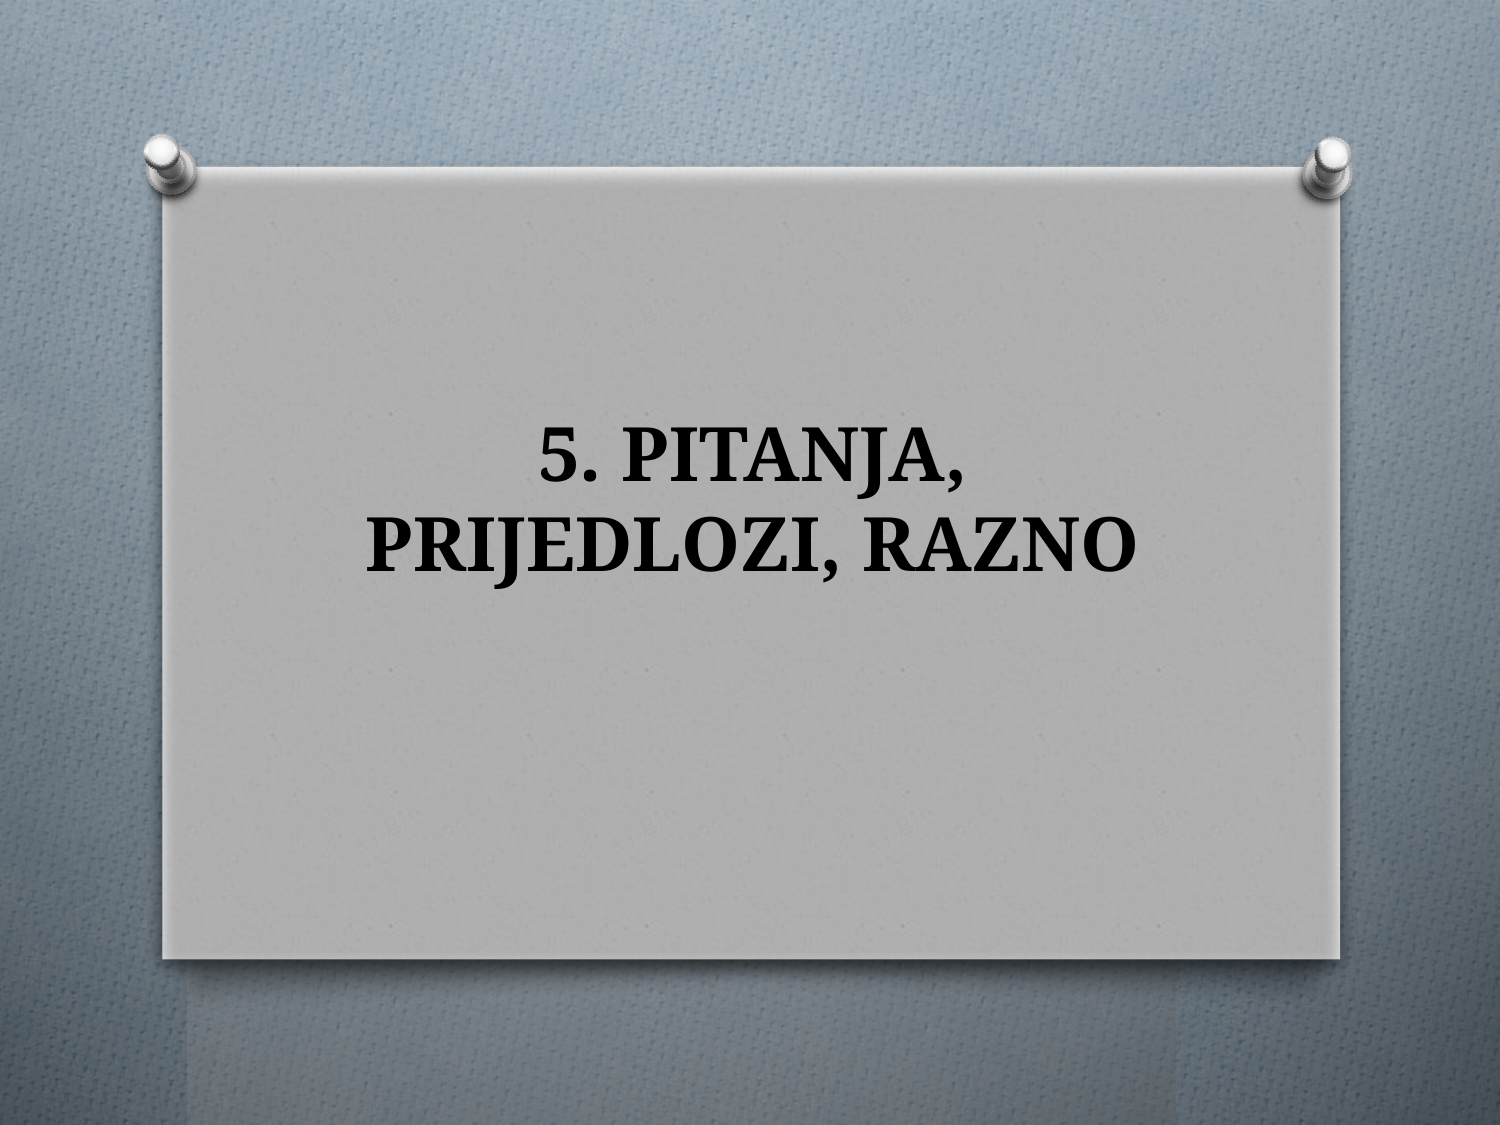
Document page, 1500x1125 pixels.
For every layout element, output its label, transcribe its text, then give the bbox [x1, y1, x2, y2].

picture [1274, 109, 1396, 230]
picture [112, 100, 235, 224]
title 5. PITANJA, PRIJEDLOZI, RAZNO [283, 294, 1223, 595]
